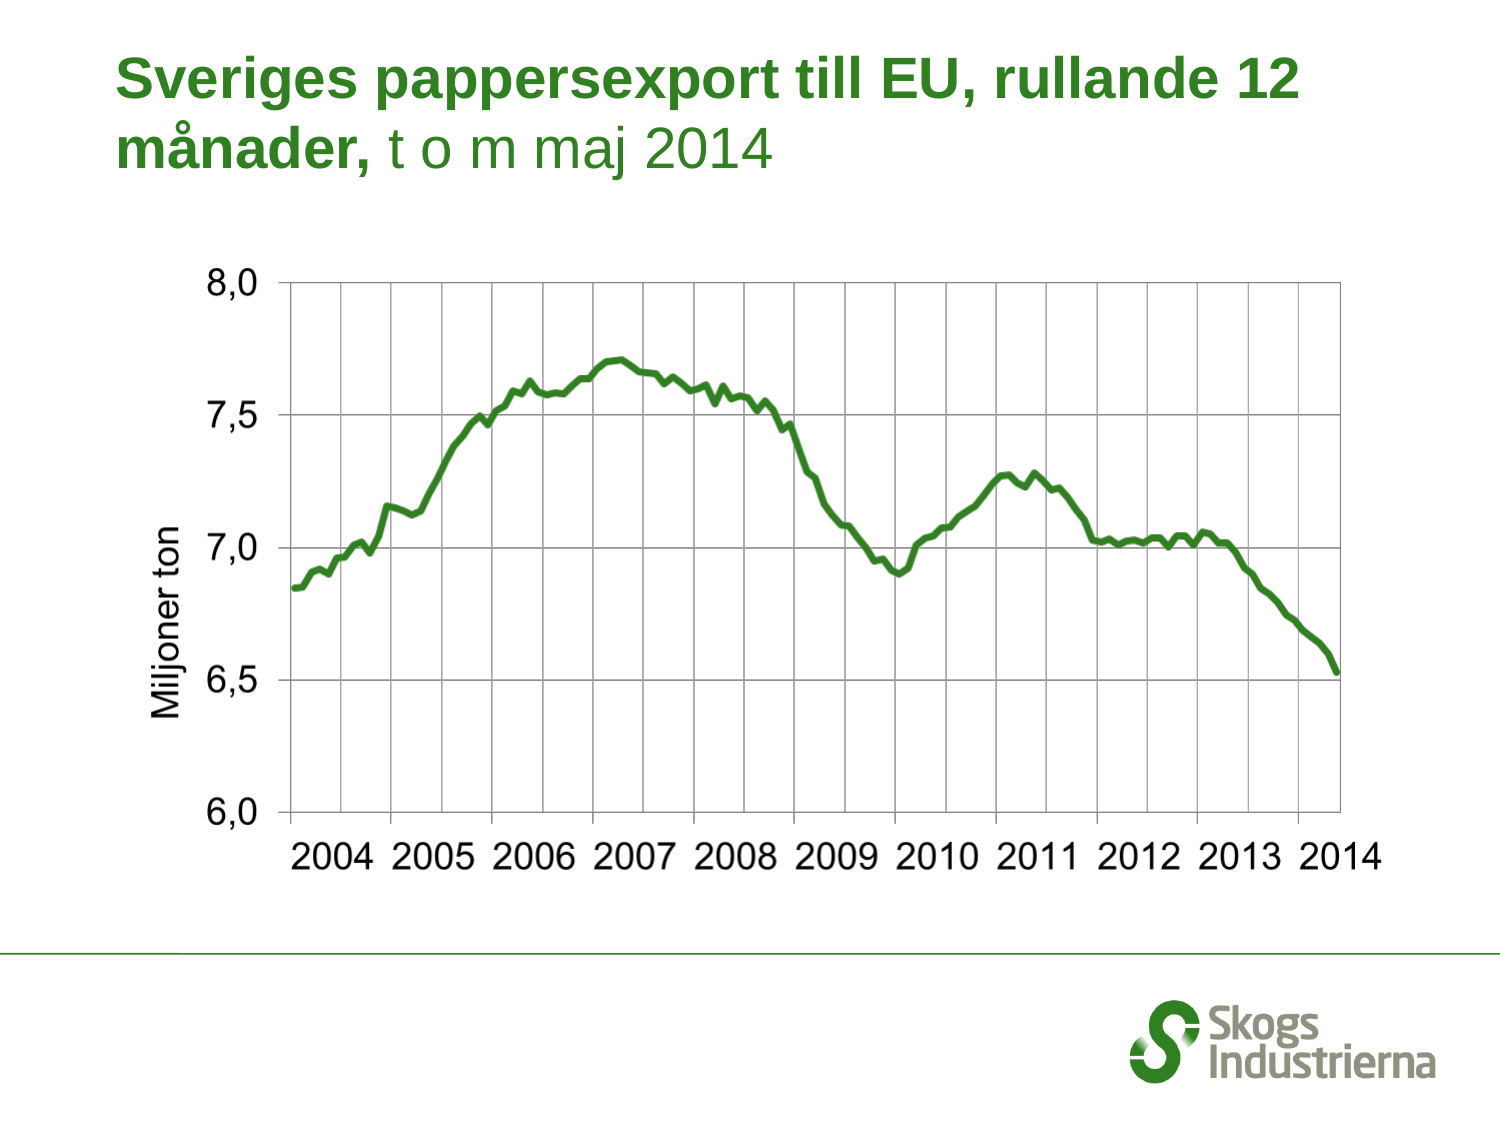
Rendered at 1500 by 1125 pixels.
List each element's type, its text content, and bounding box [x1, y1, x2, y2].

title Sveriges pappersexport till EU, rullande 12 månader, t o m maj 2014 [100, 75, 1409, 188]
picture [1128, 999, 1436, 1091]
picture [109, 197, 1391, 971]
